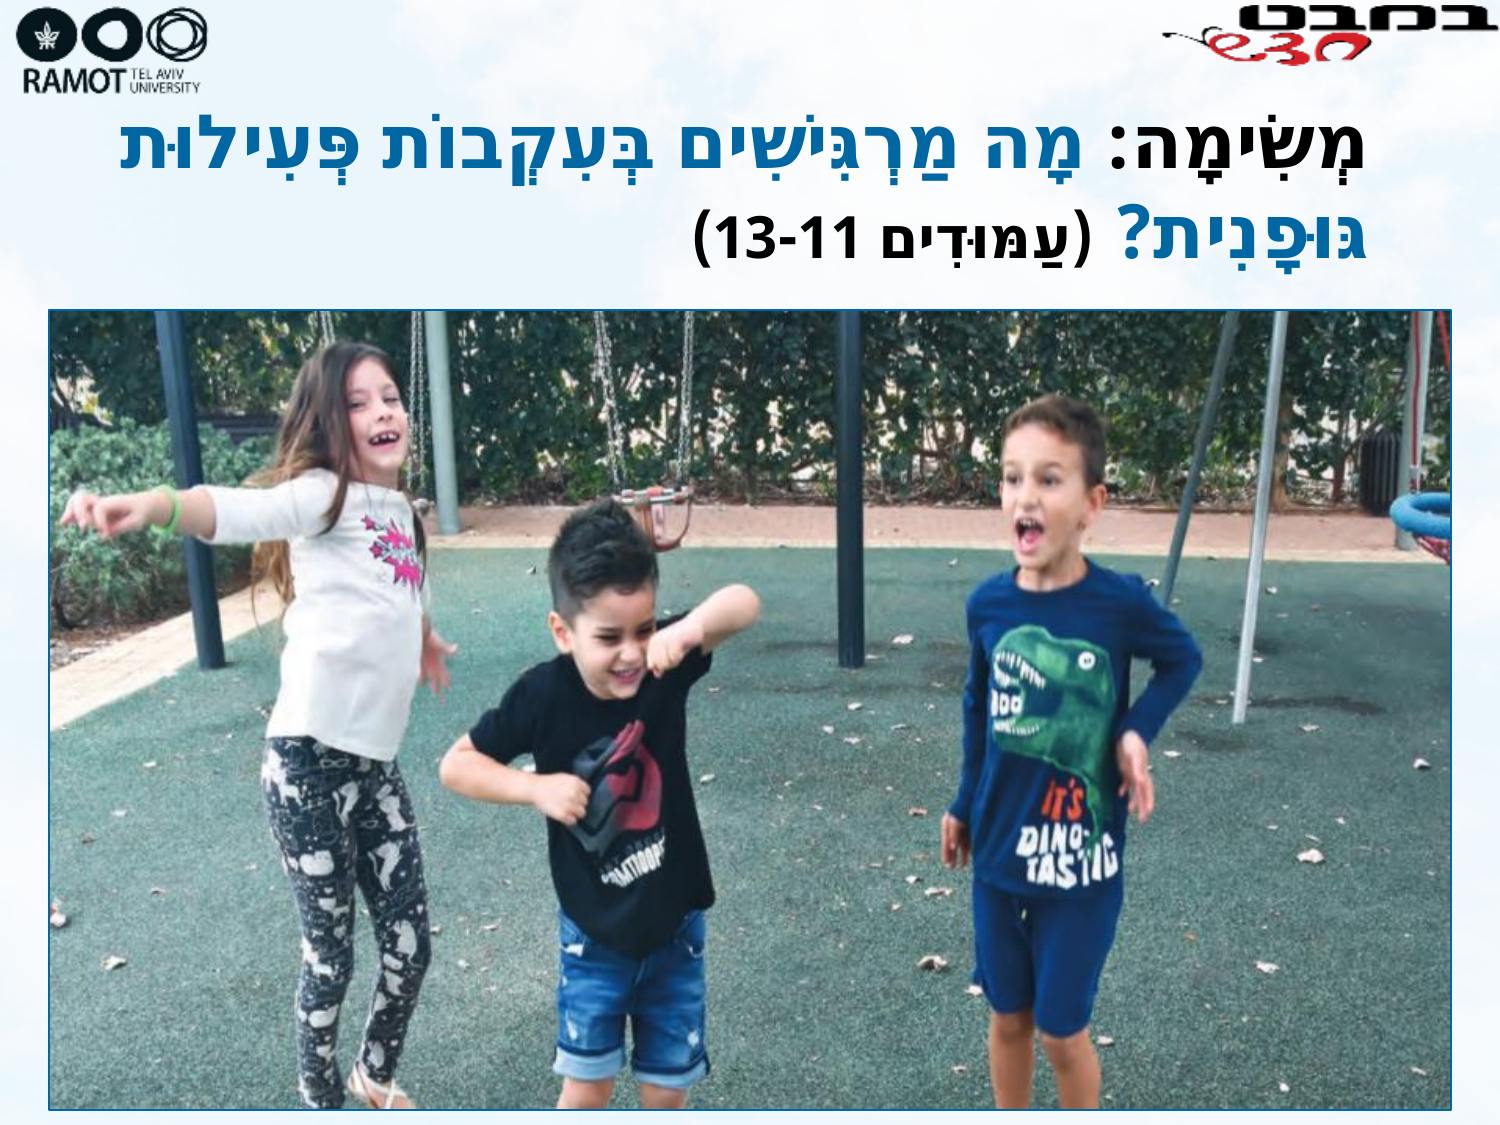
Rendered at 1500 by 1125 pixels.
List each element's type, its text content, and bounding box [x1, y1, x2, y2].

picture [49, 311, 1451, 1109]
picture [1161, 5, 1500, 66]
text_box מְשִׂימָה: מָה מַרְגִּישִׁים בְּעִקְבוֹת פְּעִילוּת גּוּפָנִית? (עַמּוּדִים 13-11) [20, 85, 1385, 281]
picture [7, 0, 218, 103]
